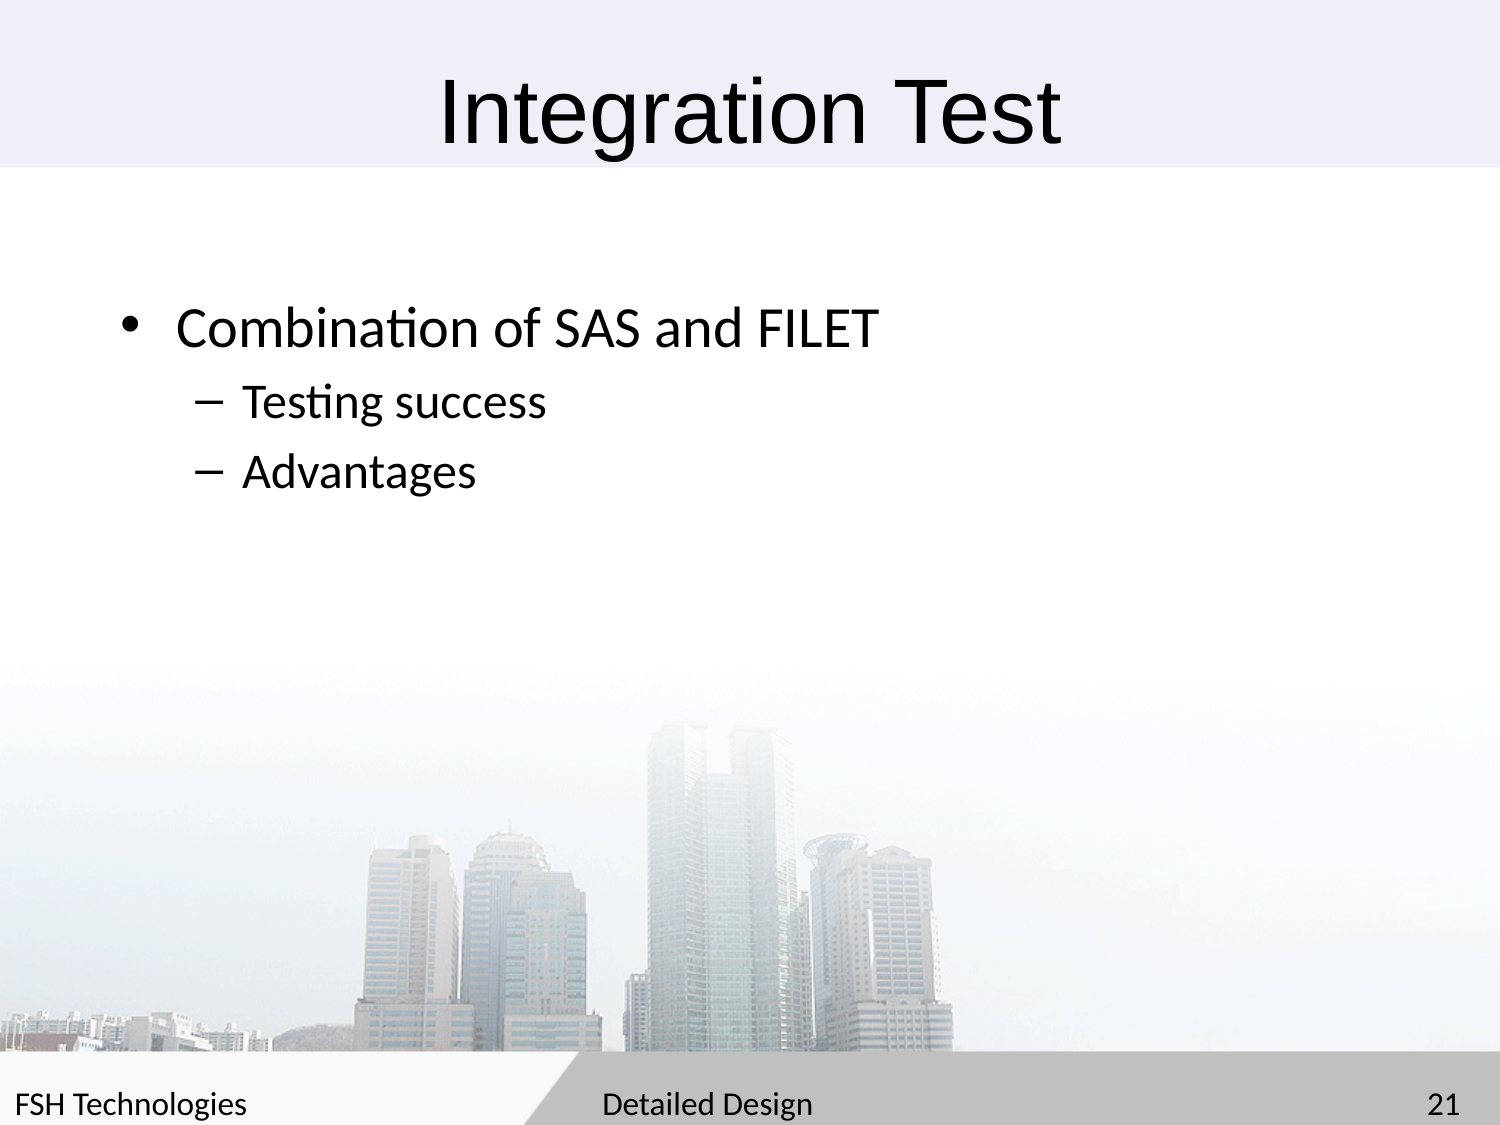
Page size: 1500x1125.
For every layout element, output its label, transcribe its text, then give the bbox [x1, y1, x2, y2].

list Combination of SAS and FILET Testing success Advantages [105, 280, 1407, 926]
title Integration Test [75, 35, 1425, 178]
picture [0, 0, 1500, 1125]
